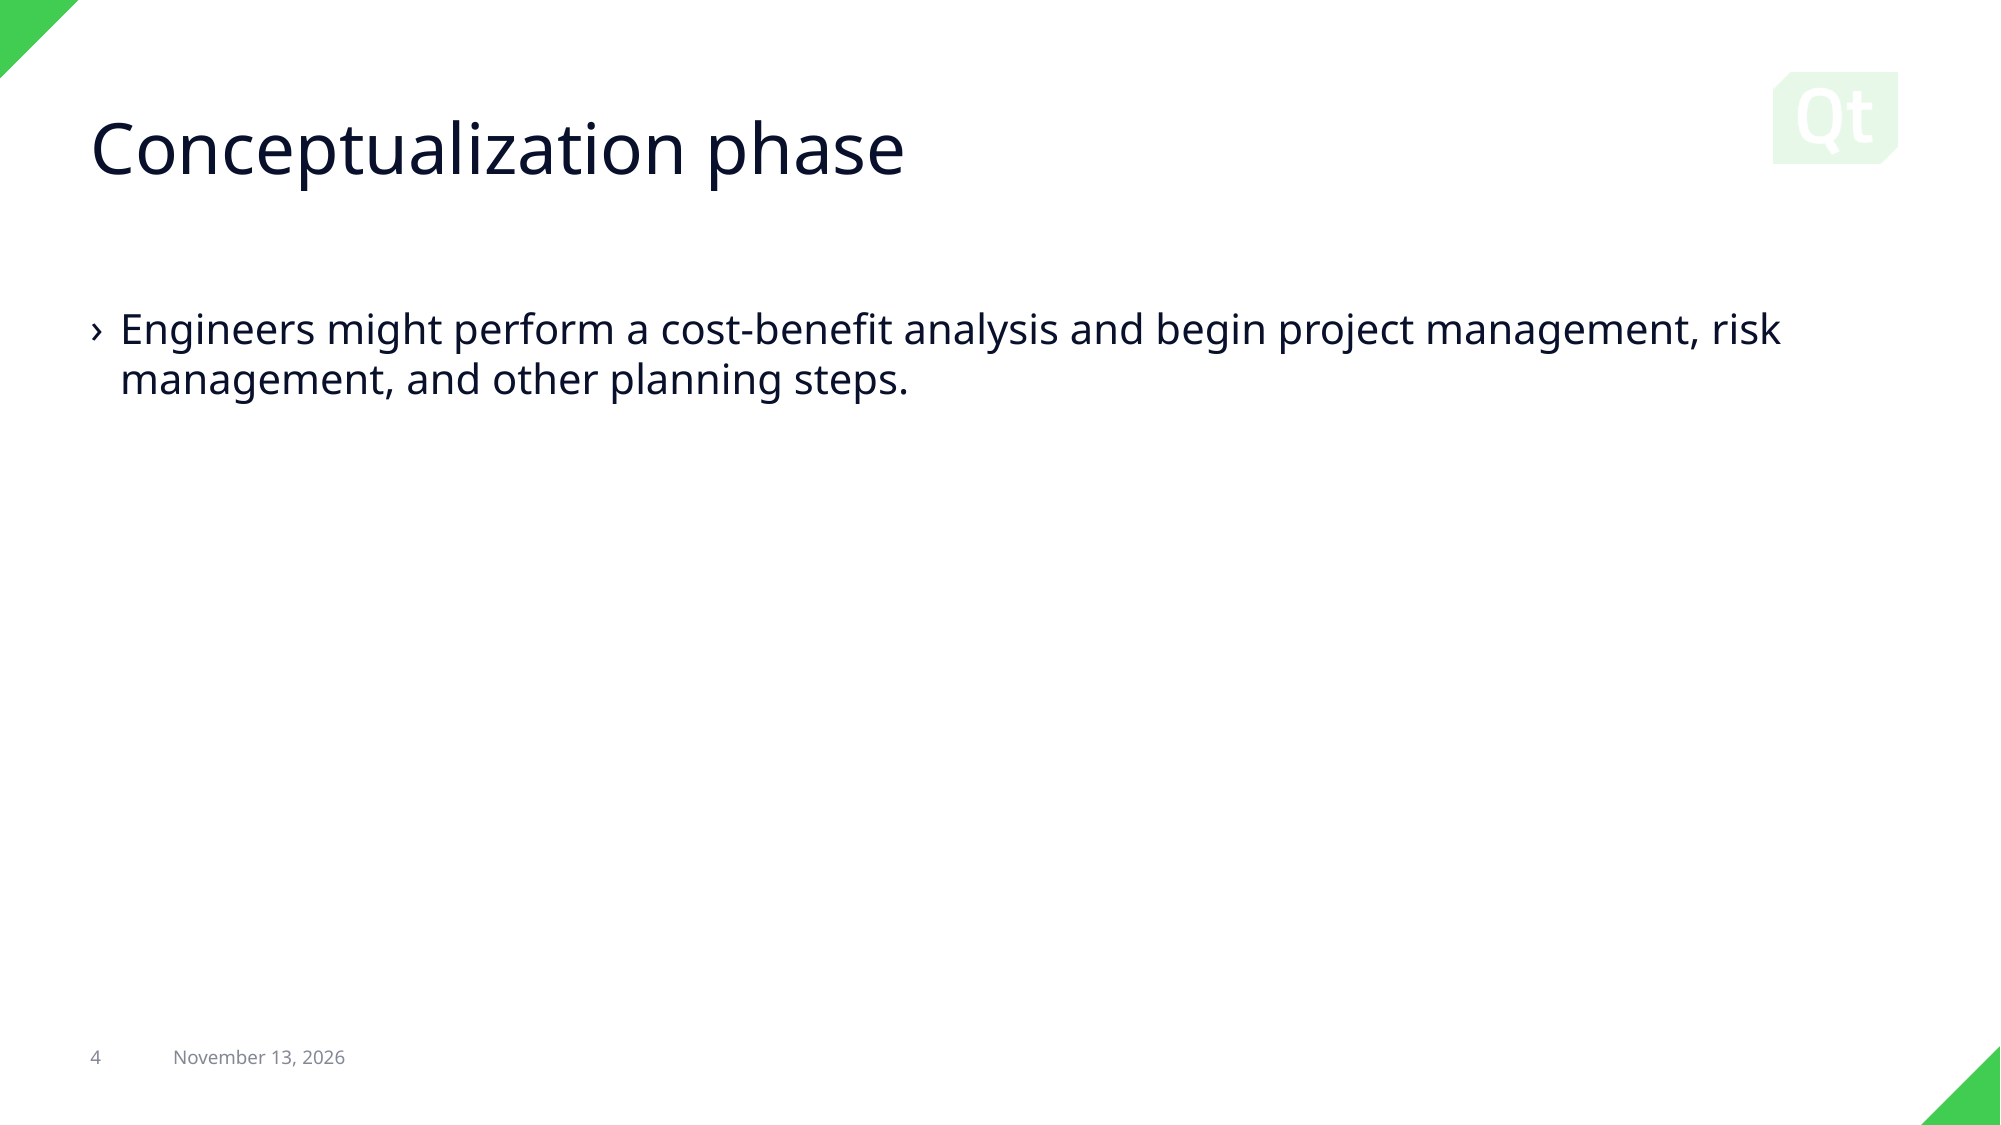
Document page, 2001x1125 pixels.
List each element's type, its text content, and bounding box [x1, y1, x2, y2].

slide_number 4 [90, 1046, 174, 1071]
list Engineers might perform a cost-benefit analysis and begin project management, risk management, and other planning steps. [90, 302, 1910, 1012]
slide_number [174, 1046, 469, 1071]
title Conceptualization phase [90, 113, 1910, 268]
